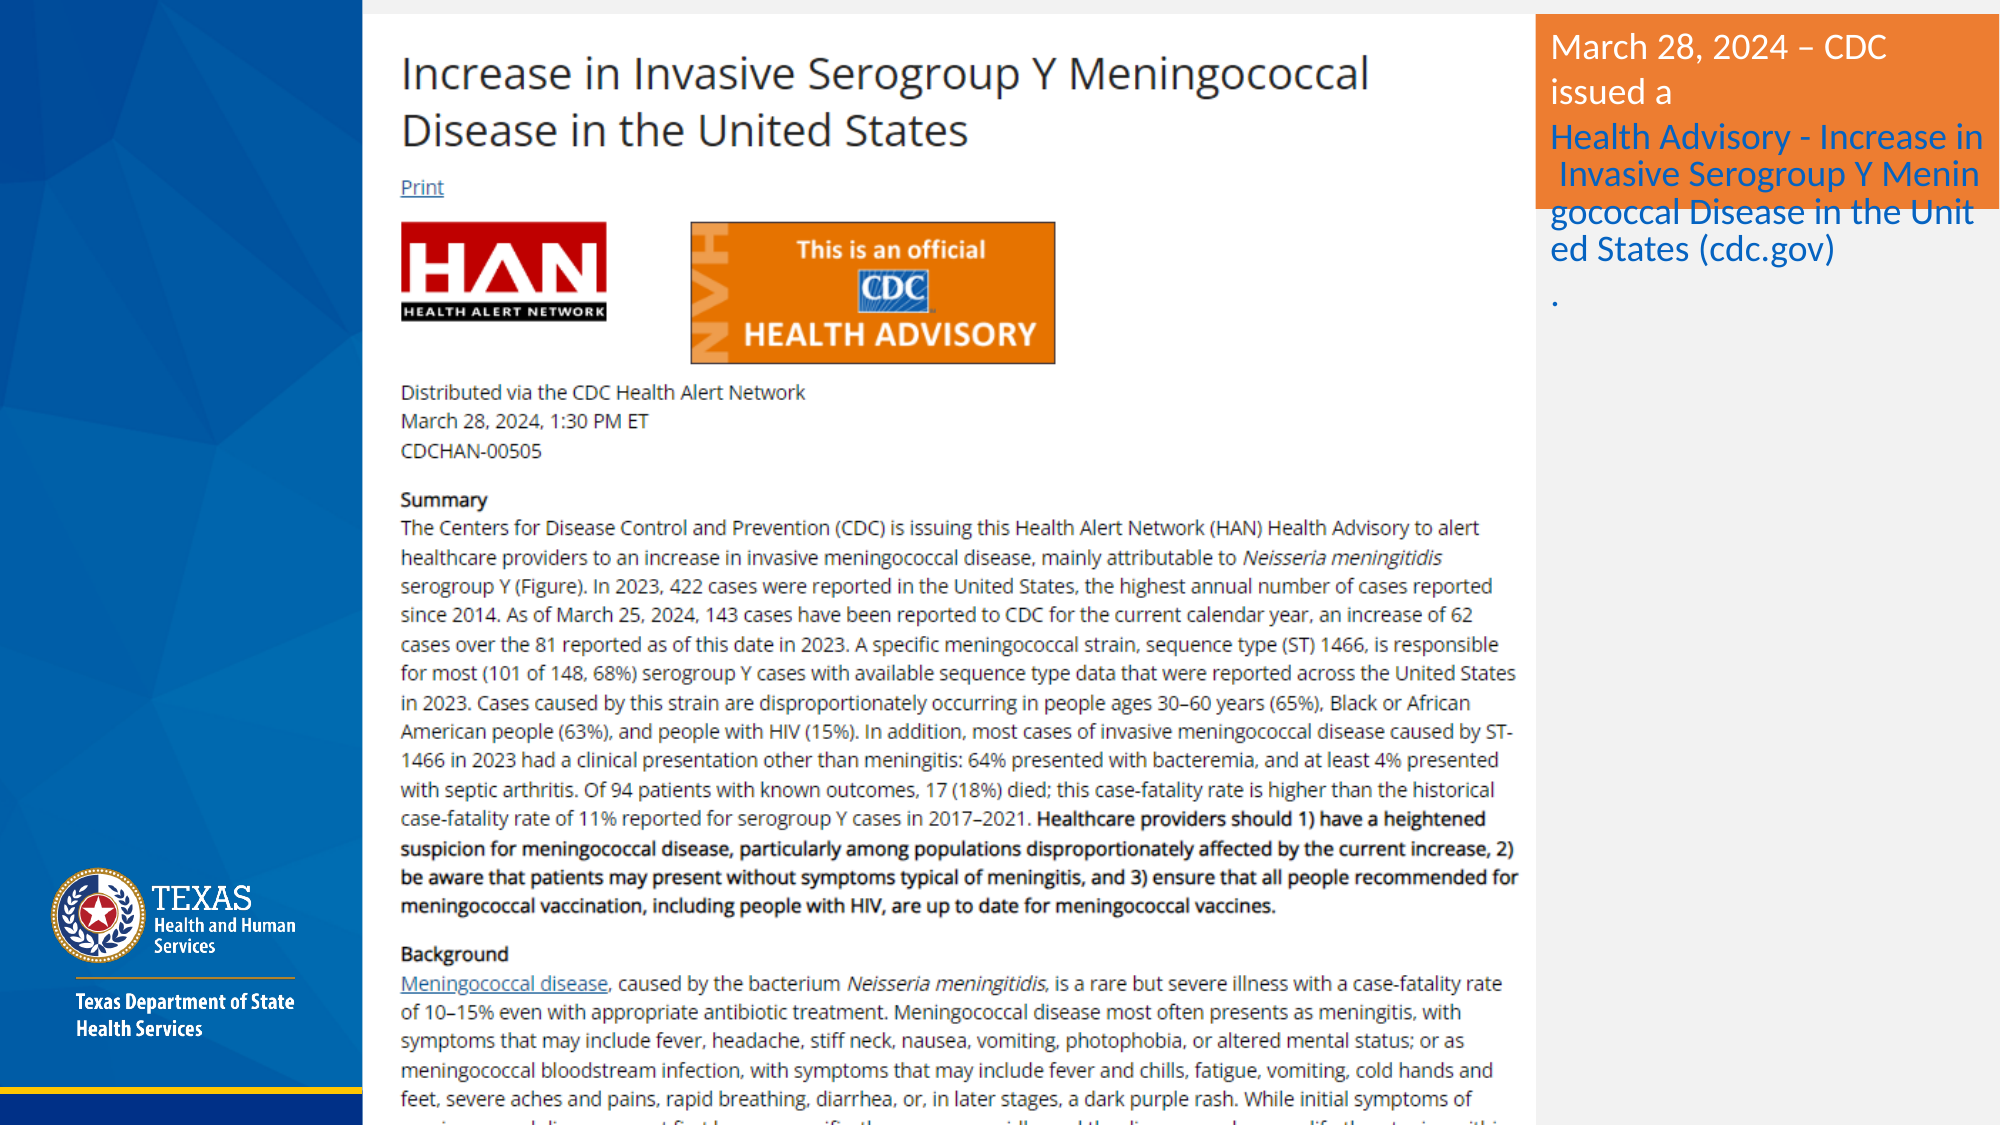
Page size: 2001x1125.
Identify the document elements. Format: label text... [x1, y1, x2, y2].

text_box March 28, 2024 – CDC issued a Health Advisory - Increase in Invasive Serogroup Y Meningococcal Disease in the United States (cdc.gov). [1536, 14, 2000, 209]
picture [0, 0, 1536, 1125]
